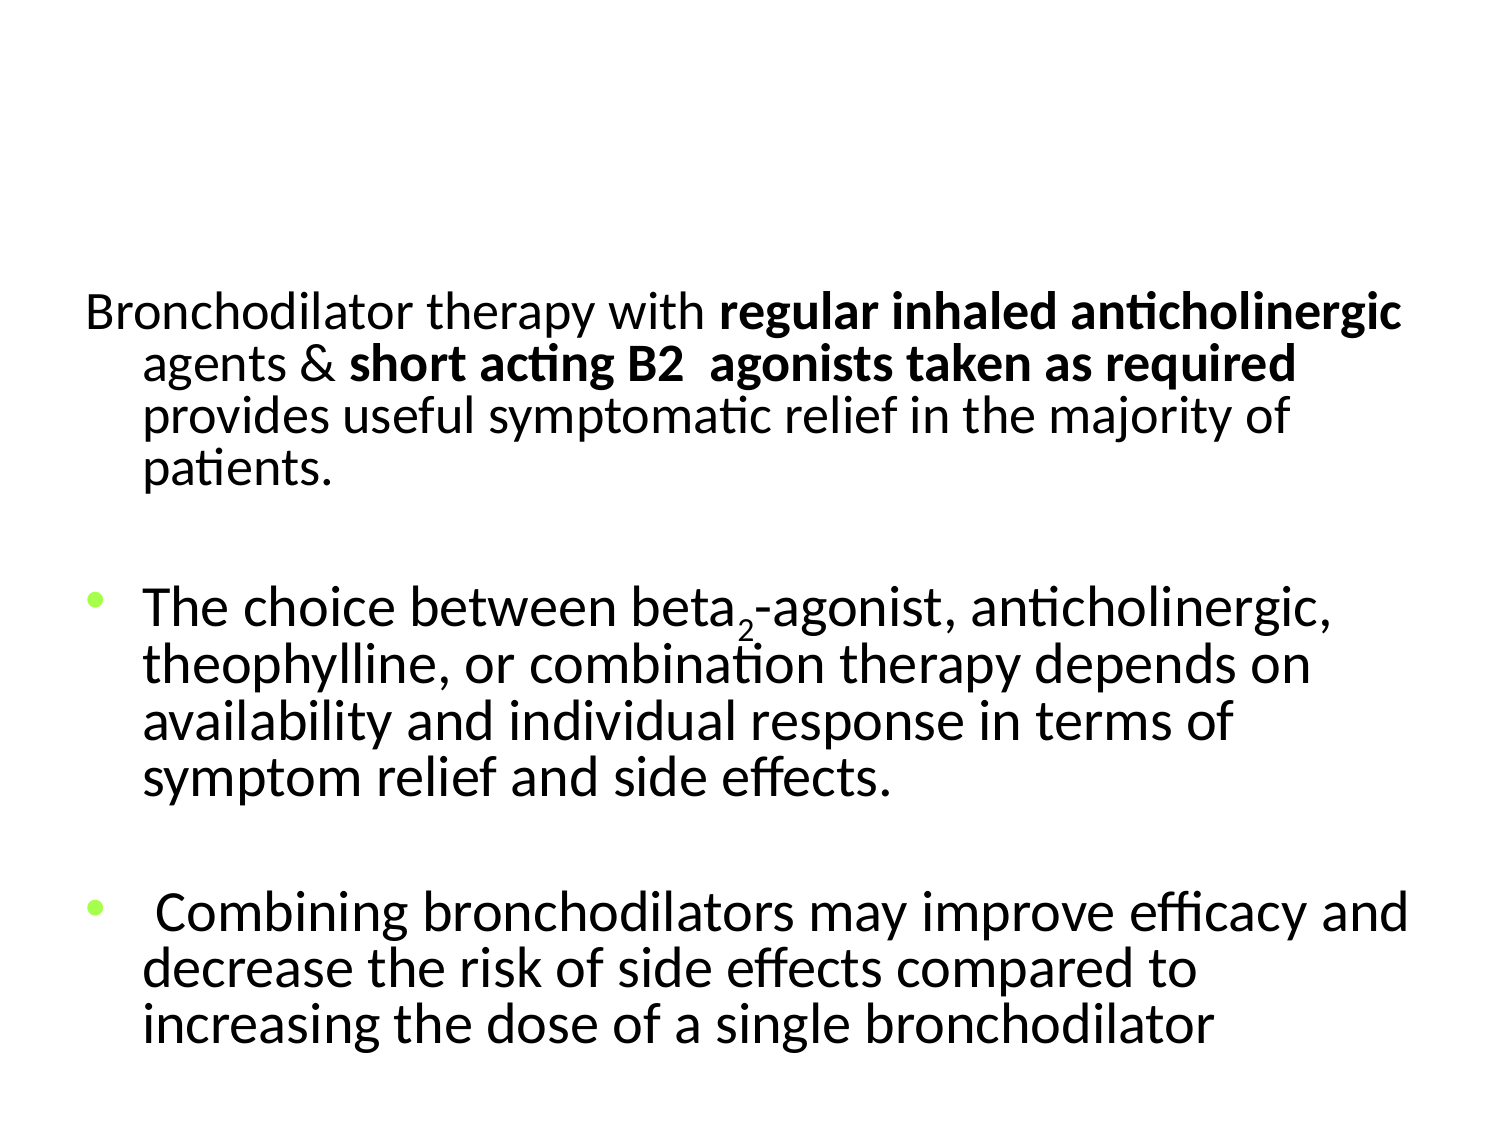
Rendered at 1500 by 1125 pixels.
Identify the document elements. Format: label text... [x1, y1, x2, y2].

list Bronchodilator therapy with regular inhaled anticholinergic agents & short acting B2 agonists taken as required provides useful symptomatic relief in the majority of patients. The choice between beta2-agonist, anticholinergic, theophylline, or combination therapy depends on availability and individual response in terms of symptom relief and side effects. Combining bronchodilators may improve efficacy and decrease the risk of side effects compared to increasing the dose of a single bronchodilator [70, 199, 1437, 1064]
